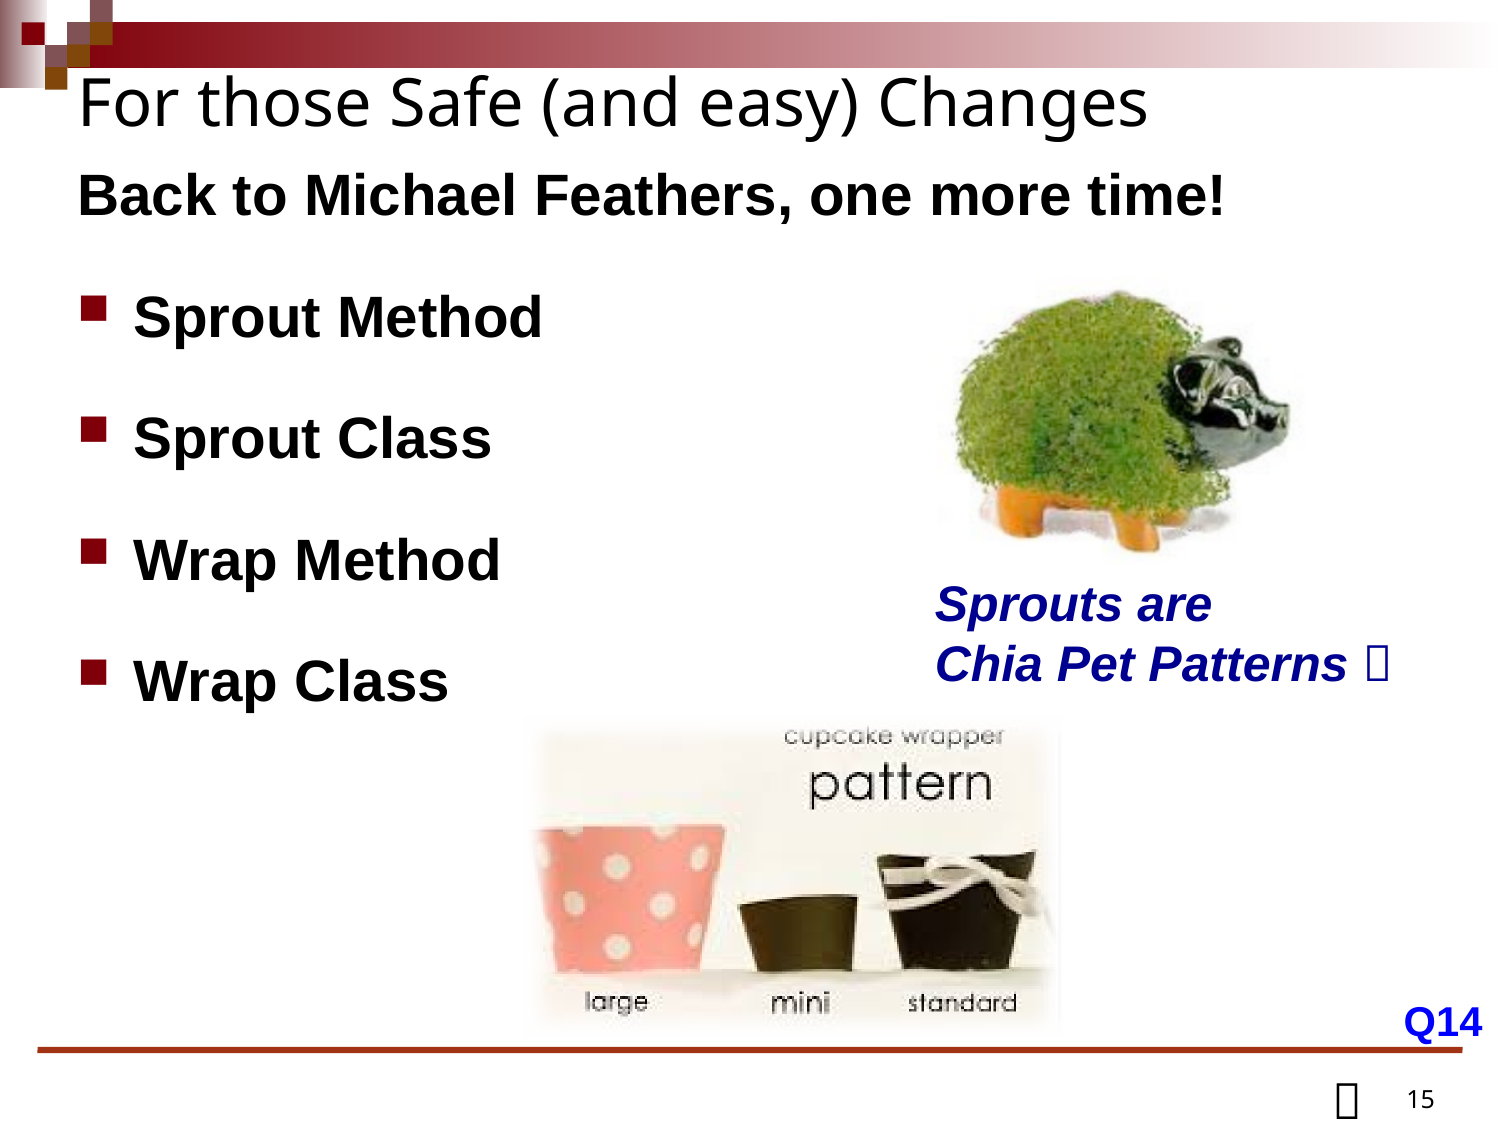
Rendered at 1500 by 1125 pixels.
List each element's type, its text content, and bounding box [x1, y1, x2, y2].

picture [937, 275, 1310, 564]
text_box  [1317, 1061, 1378, 1125]
list Back to Michael Feathers, one more time! Sprout Method Sprout Class Wrap Method Wrap Class [62, 149, 1451, 888]
text_box Q14 [1388, 987, 1498, 1053]
text_box Sprouts are Chia Pet Patterns  [919, 563, 1408, 699]
picture [523, 715, 1063, 1038]
title For those Safe (and easy) Changes [62, 49, 1413, 149]
